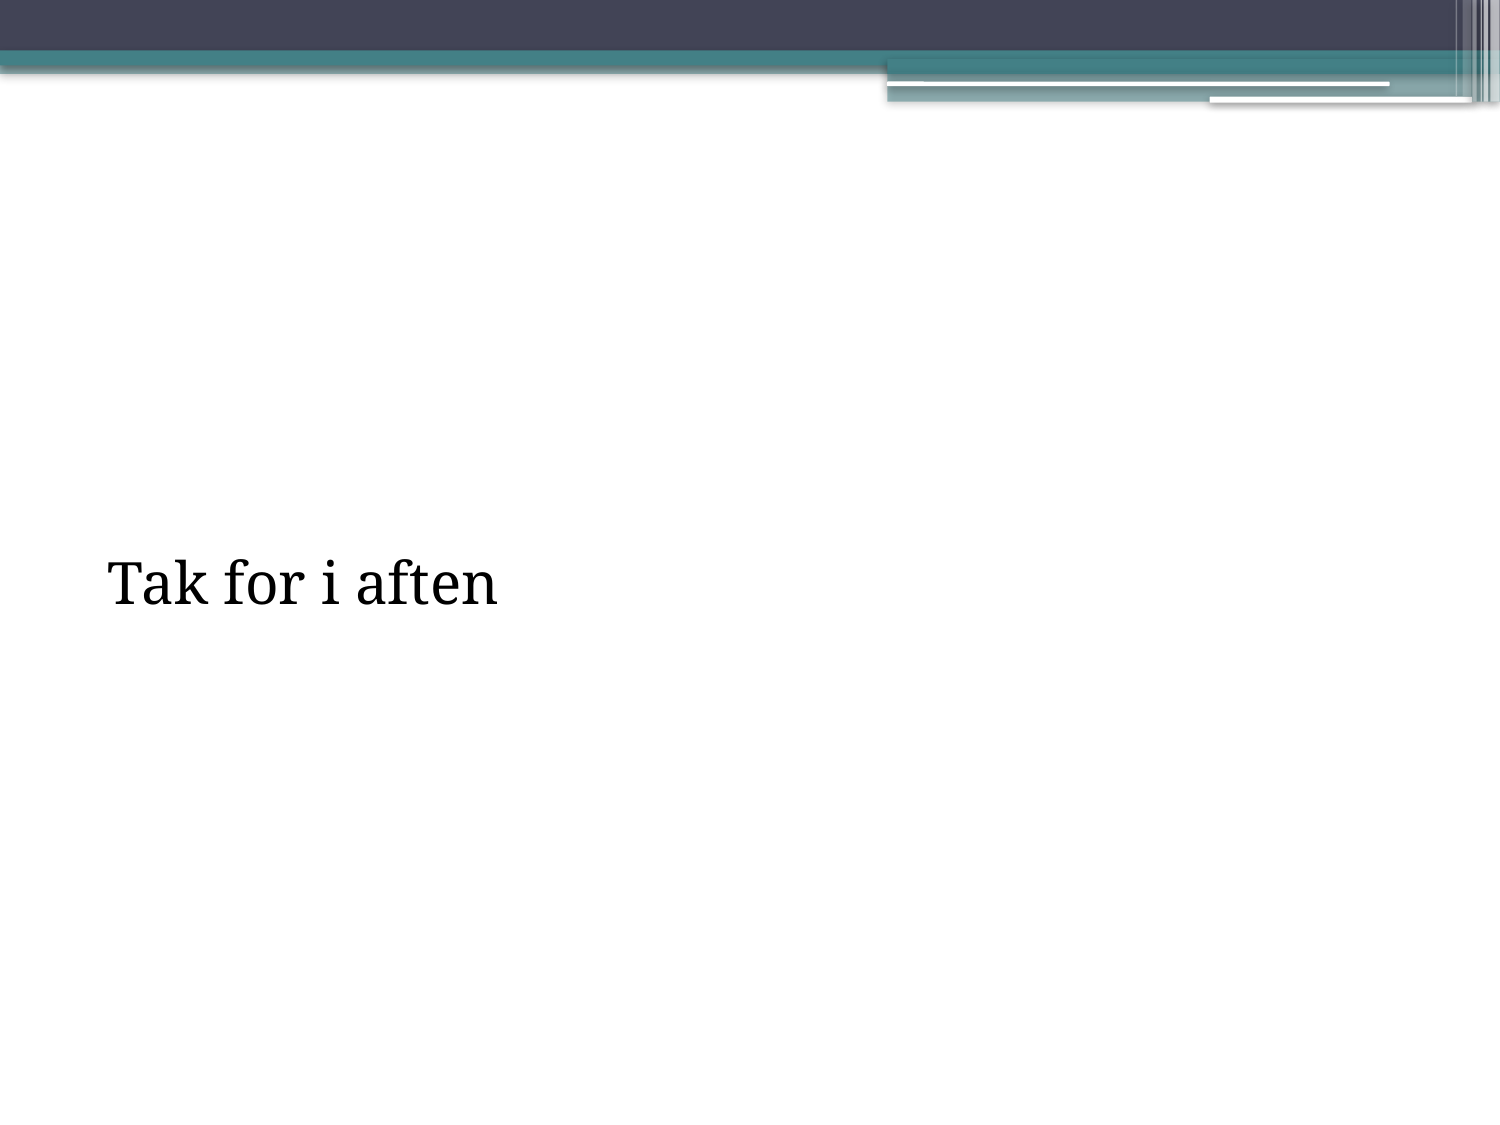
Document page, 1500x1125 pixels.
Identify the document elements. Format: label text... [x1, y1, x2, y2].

list Tak for i aften [75, 538, 1425, 1079]
